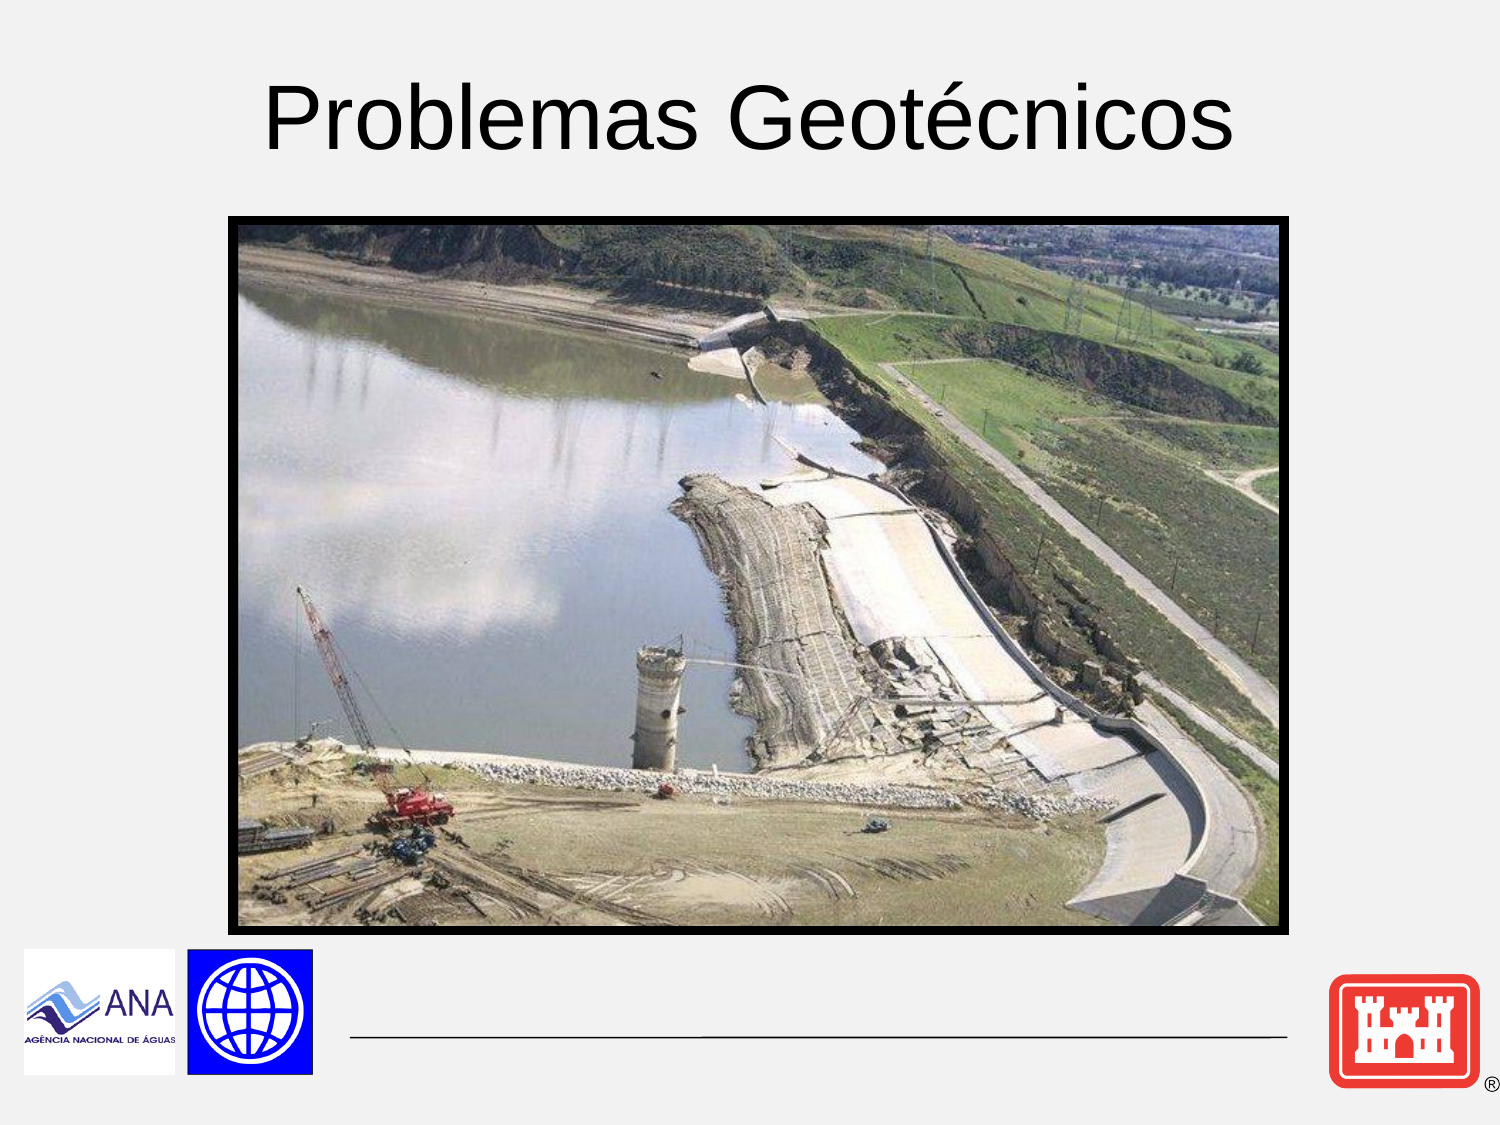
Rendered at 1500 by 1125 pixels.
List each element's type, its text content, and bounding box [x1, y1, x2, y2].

picture [1329, 974, 1500, 1092]
picture [187, 949, 313, 1075]
title Problemas Geotécnicos [74, 0, 1426, 226]
picture [237, 224, 1280, 927]
picture [24, 949, 175, 1075]
